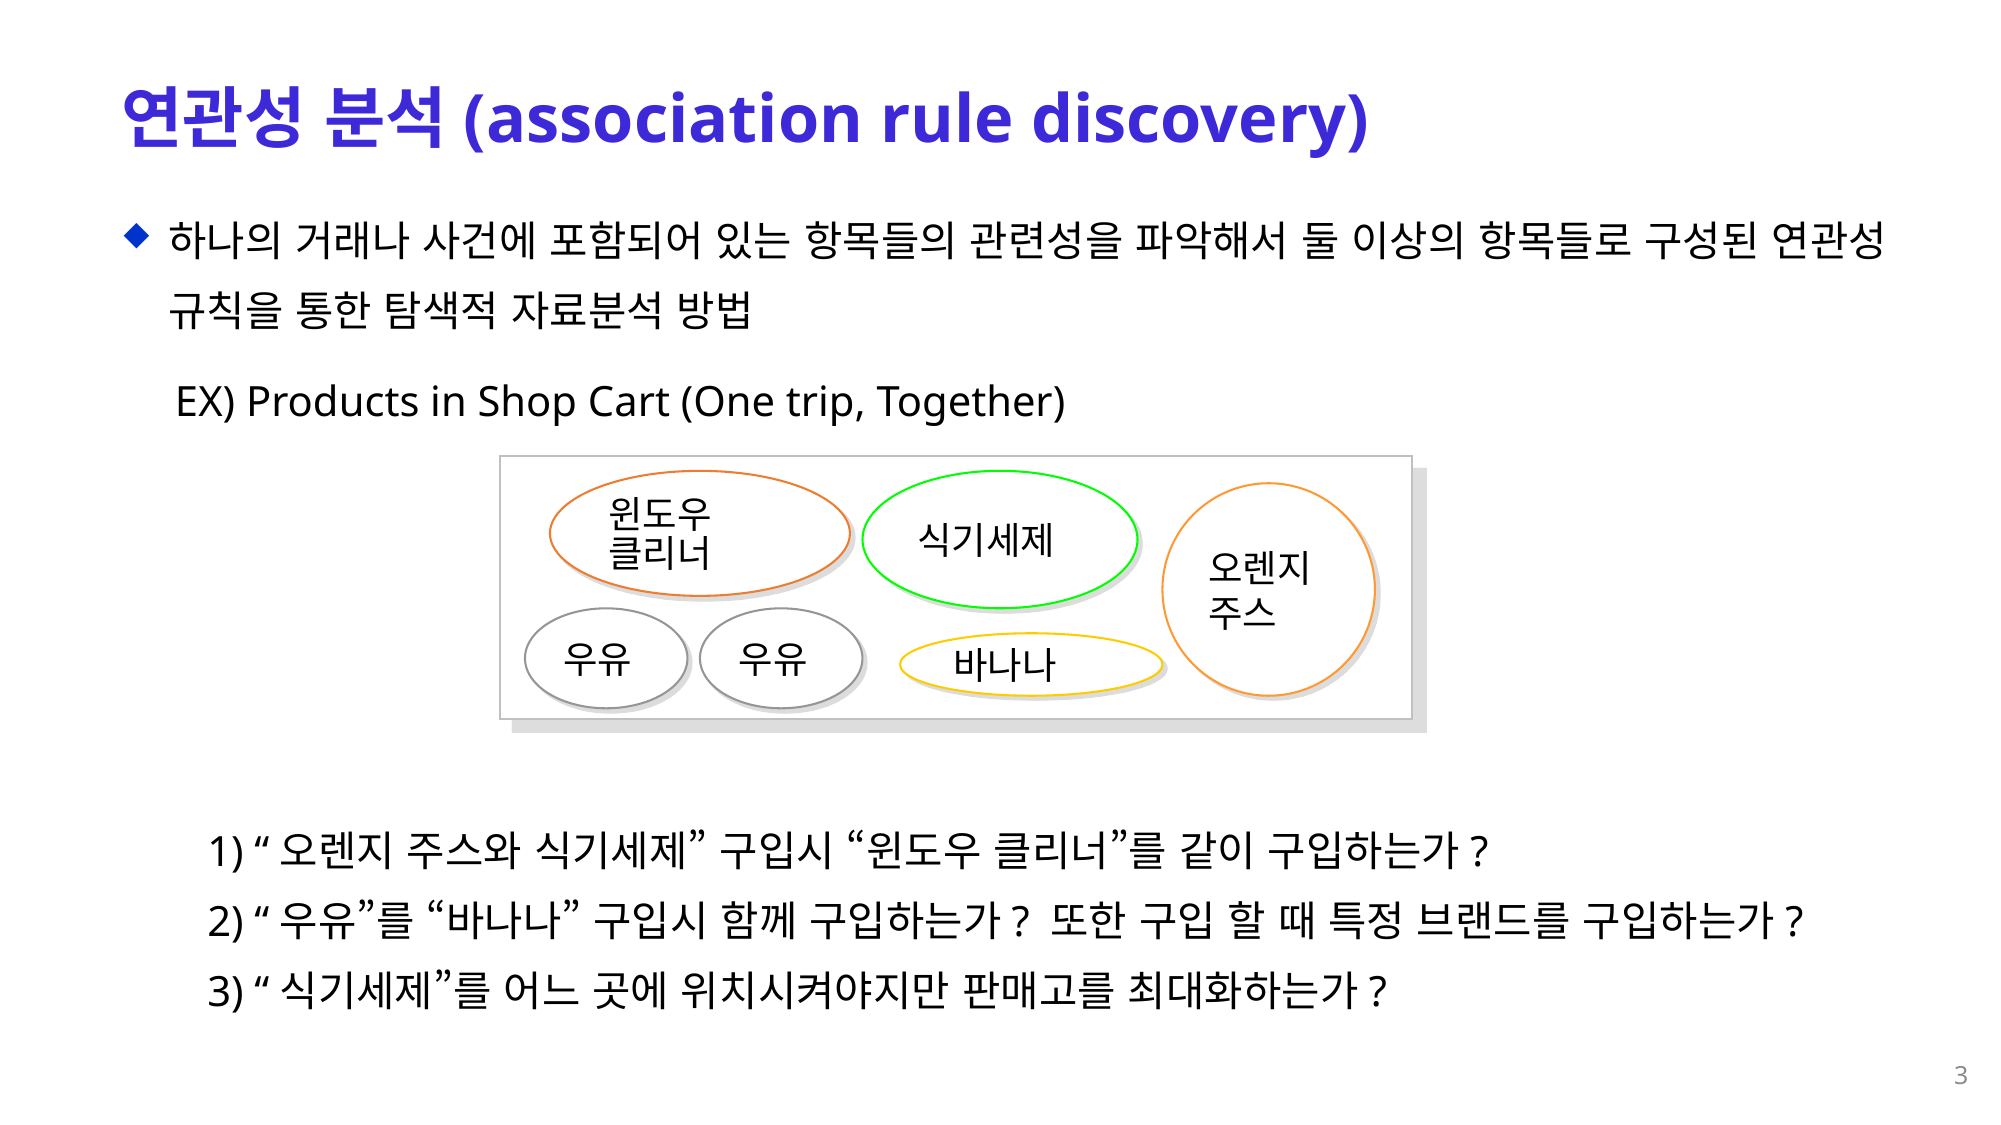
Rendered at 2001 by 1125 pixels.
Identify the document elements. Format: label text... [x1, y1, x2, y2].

text_box 연관성 분석(association rule discovery) [106, 68, 1550, 164]
slide_number 3 [1533, 1046, 1984, 1107]
text_box 하나의 거래나 사건에 포함되어 있는 항목들의 관련성을 파악해서 둘 이상의 항목들로 구성된 연관성 규칙을 통한 탐색적 자료분석 방법 EX) Products in Shop Cart (One trip, Together) 1) “오렌지 주스와 식기세제” 구입시 “윈도우 클리너”를 같이 구입하는가? 2) “우유”를 “바나나” 구입시 함께 구입하는가? 또한 구입 할 때 특정 브랜드를 구입하는가? 3) “식기세제”를 어느 곳에 위치시켜야지만 판매고를 최대화하는가? [106, 187, 1936, 1022]
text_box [499, 456, 1413, 719]
